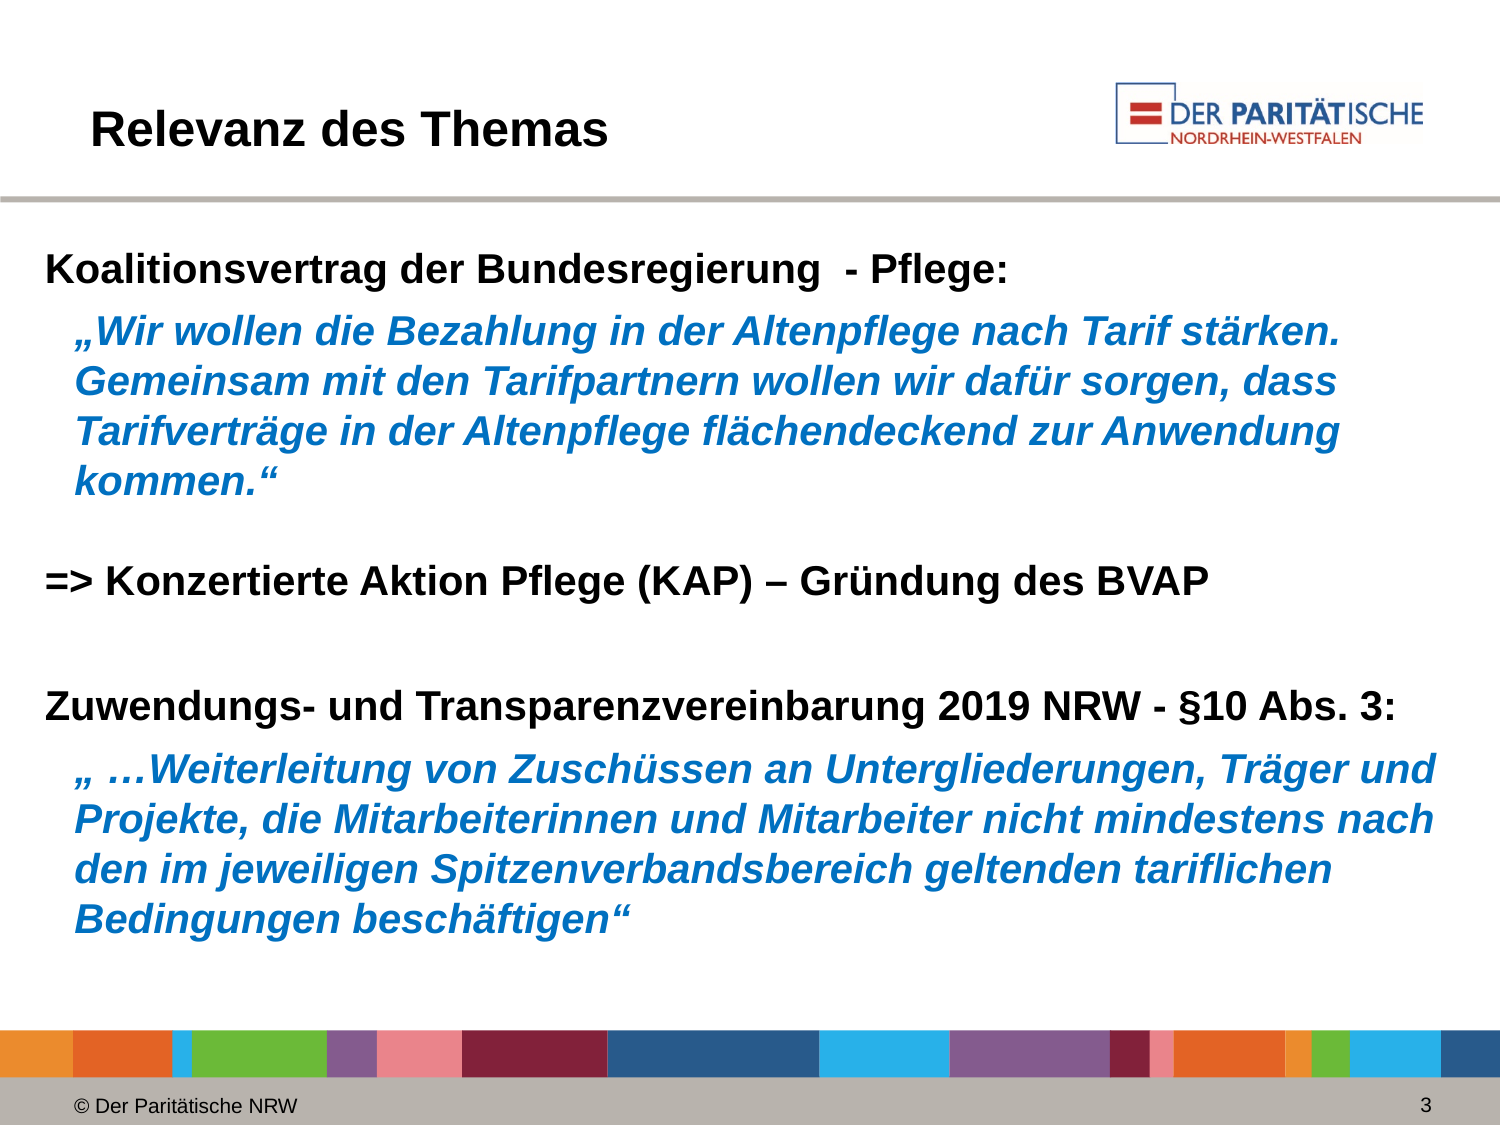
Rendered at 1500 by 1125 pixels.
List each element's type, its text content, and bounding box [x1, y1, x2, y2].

title Relevanz des Themas [75, 56, 1069, 196]
picture [1115, 82, 1423, 144]
text_box 3 [1405, 1083, 1477, 1124]
list Koalitionsvertrag der Bundesregierung - Pflege: „Wir wollen die Bezahlung in der Altenpflege nach Tarif stärken. Gemeinsam mit den Tarifpartnern wollen wir dafür sorgen, dass Tarifverträge in der Altenpflege flächendeckend zur Anwendung kommen.“ => Konzertierte Aktion Pflege (KAP) – Gründung des BVAP Zuwendungs- und Transparenzvereinbarung 2019 NRW - §10 Abs. 3: „ …Weiterleitung von Zuschüssen an Untergliederungen, Träger und Projekte, die Mitarbeiterinnen und Mitarbeiter nicht mindestens nach den im jeweiligen Spitzenverbandsbereich geltenden tariflichen Bedingungen beschäftigen“ [0, 196, 1500, 1071]
